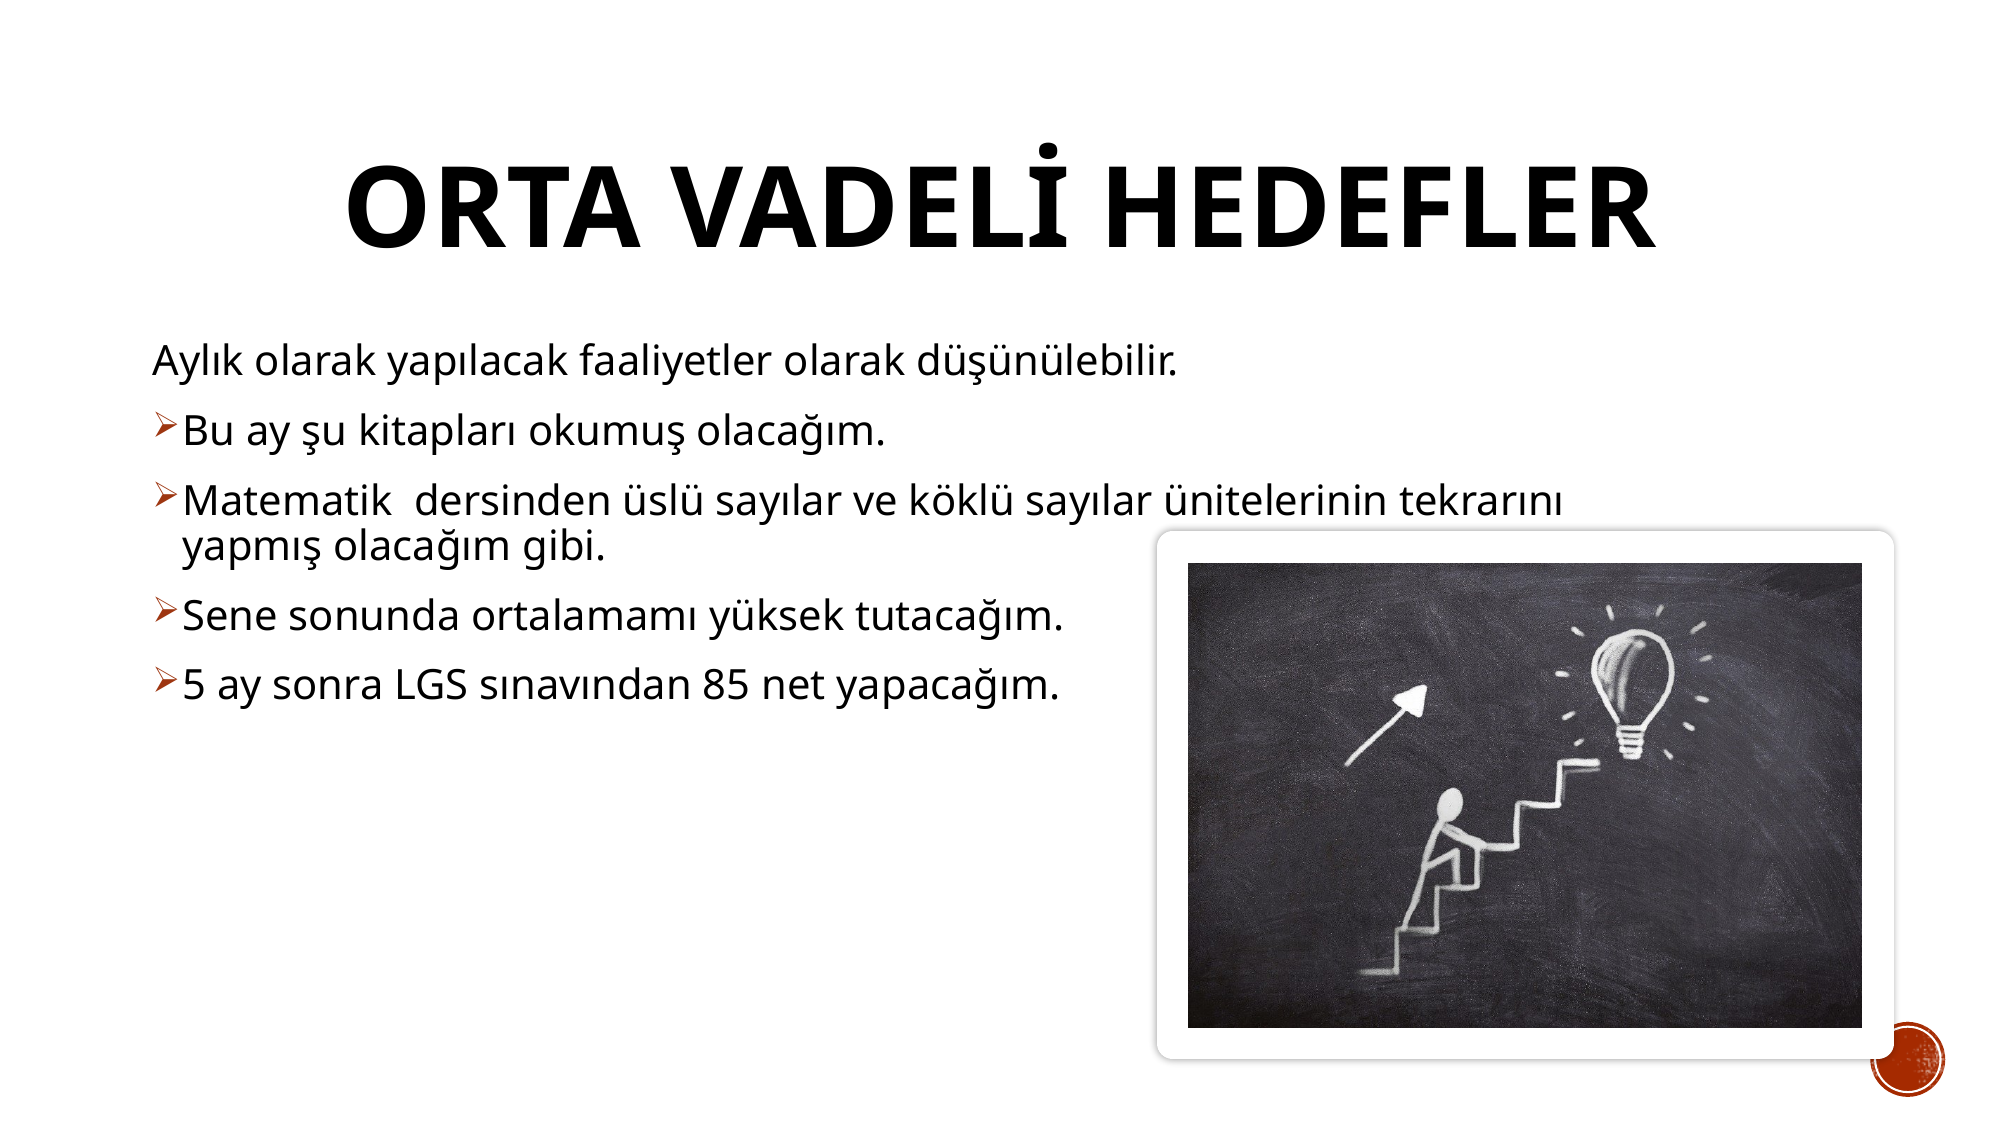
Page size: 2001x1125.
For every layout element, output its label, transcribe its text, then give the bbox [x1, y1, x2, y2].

list Aylık olarak yapılacak faaliyetler olarak düşünülebilir. Bu ay şu kitapları okumuş olacağım. Matematik dersinden üslü sayılar ve köklü sayılar ünitelerinin tekrarını yapmış olacağım gibi. Sene sonunda ortalamamı yüksek tutacağım. 5 ay sonra LGS sınavından 85 net yapacağım. [137, 331, 1713, 1046]
picture [1188, 563, 1862, 1028]
title ORTA VADELİ HEDEFLER [175, 79, 1826, 344]
